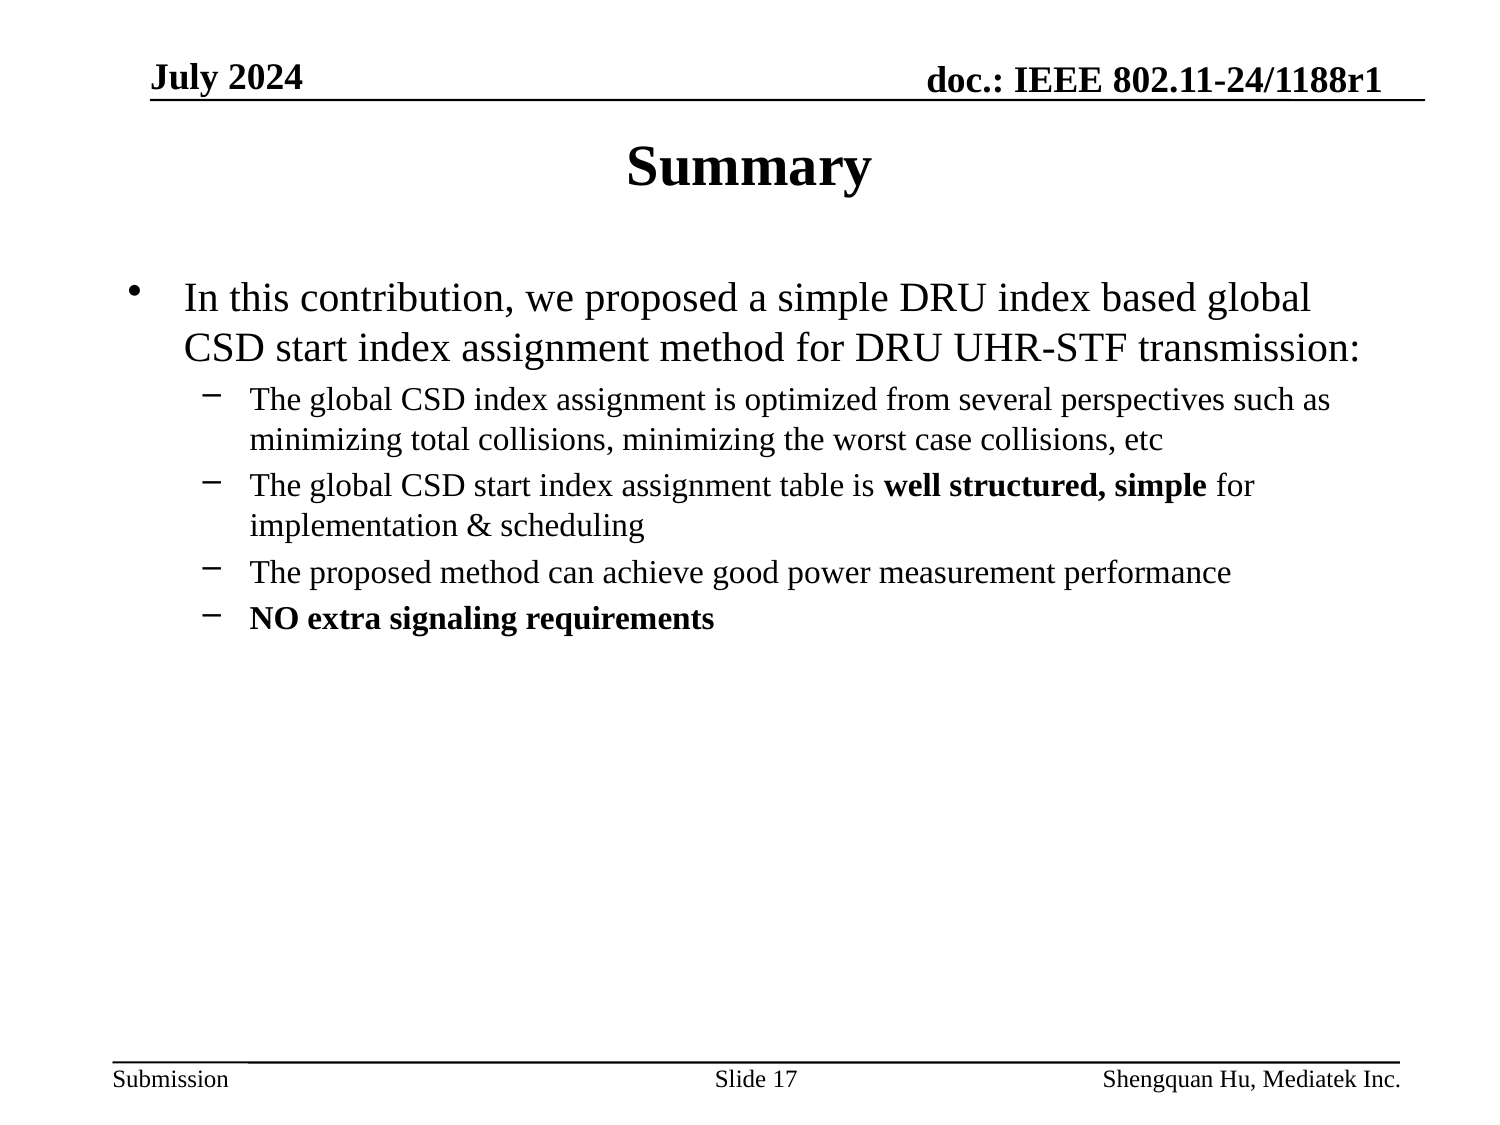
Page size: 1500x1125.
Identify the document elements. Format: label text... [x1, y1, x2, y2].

footer Shengquan Hu, Mediatek Inc. [1098, 1061, 1402, 1093]
list In this contribution, we proposed a simple DRU index based global CSD start index assignment method for DRU UHR-STF transmission: The global CSD index assignment is optimized from several perspectives such as minimizing total collisions, minimizing the worst case collisions, etc The global CSD start index assignment table is well structured, simple for implementation & scheduling The proposed method can achieve good power measurement performance NO extra signaling requirements [112, 262, 1388, 1001]
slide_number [149, 51, 306, 98]
slide_number Slide 17 [712, 1061, 800, 1093]
title Summary [112, 112, 1388, 213]
